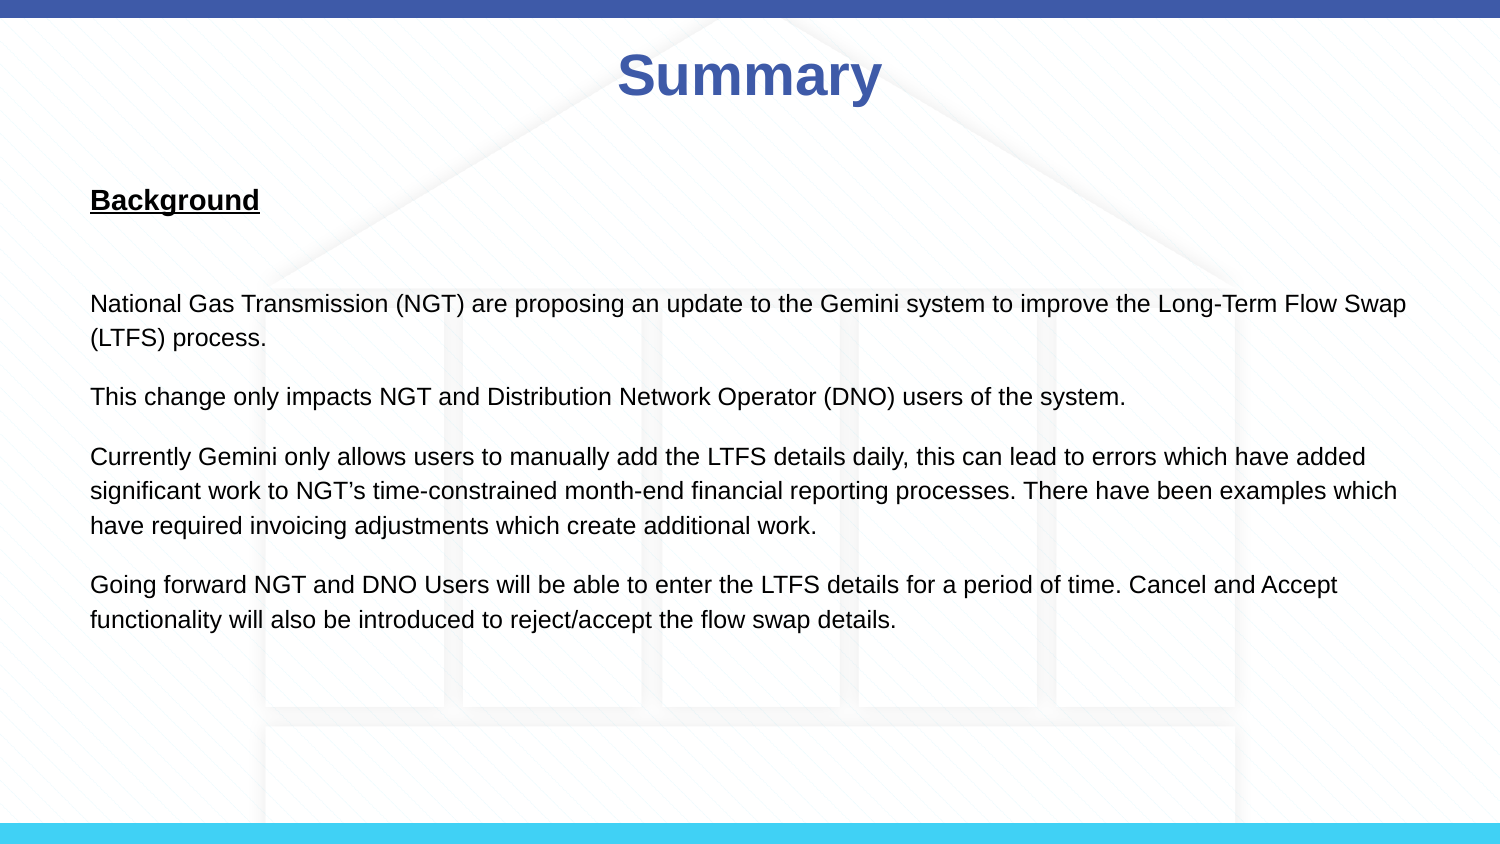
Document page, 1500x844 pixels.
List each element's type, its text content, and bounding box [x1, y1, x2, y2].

picture [0, 0, 1500, 844]
title Summary [75, 20, 1425, 125]
list Background National Gas Transmission (NGT) are proposing an update to the Gemini system to improve the Long-Term Flow Swap (LTFS) process. This change only impacts NGT and Distribution Network Operator (DNO) users of the system. Currently Gemini only allows users to manually add the LTFS details daily, this can lead to errors which have added significant work to NGT’s time-constrained month-end financial reporting processes. There have been examples which have required invoicing adjustments which create additional work. Going forward NGT and DNO Users will be able to enter the LTFS details for a period of time. Cancel and Accept functionality will also be introduced to reject/accept the flow swap details. [75, 173, 1425, 777]
